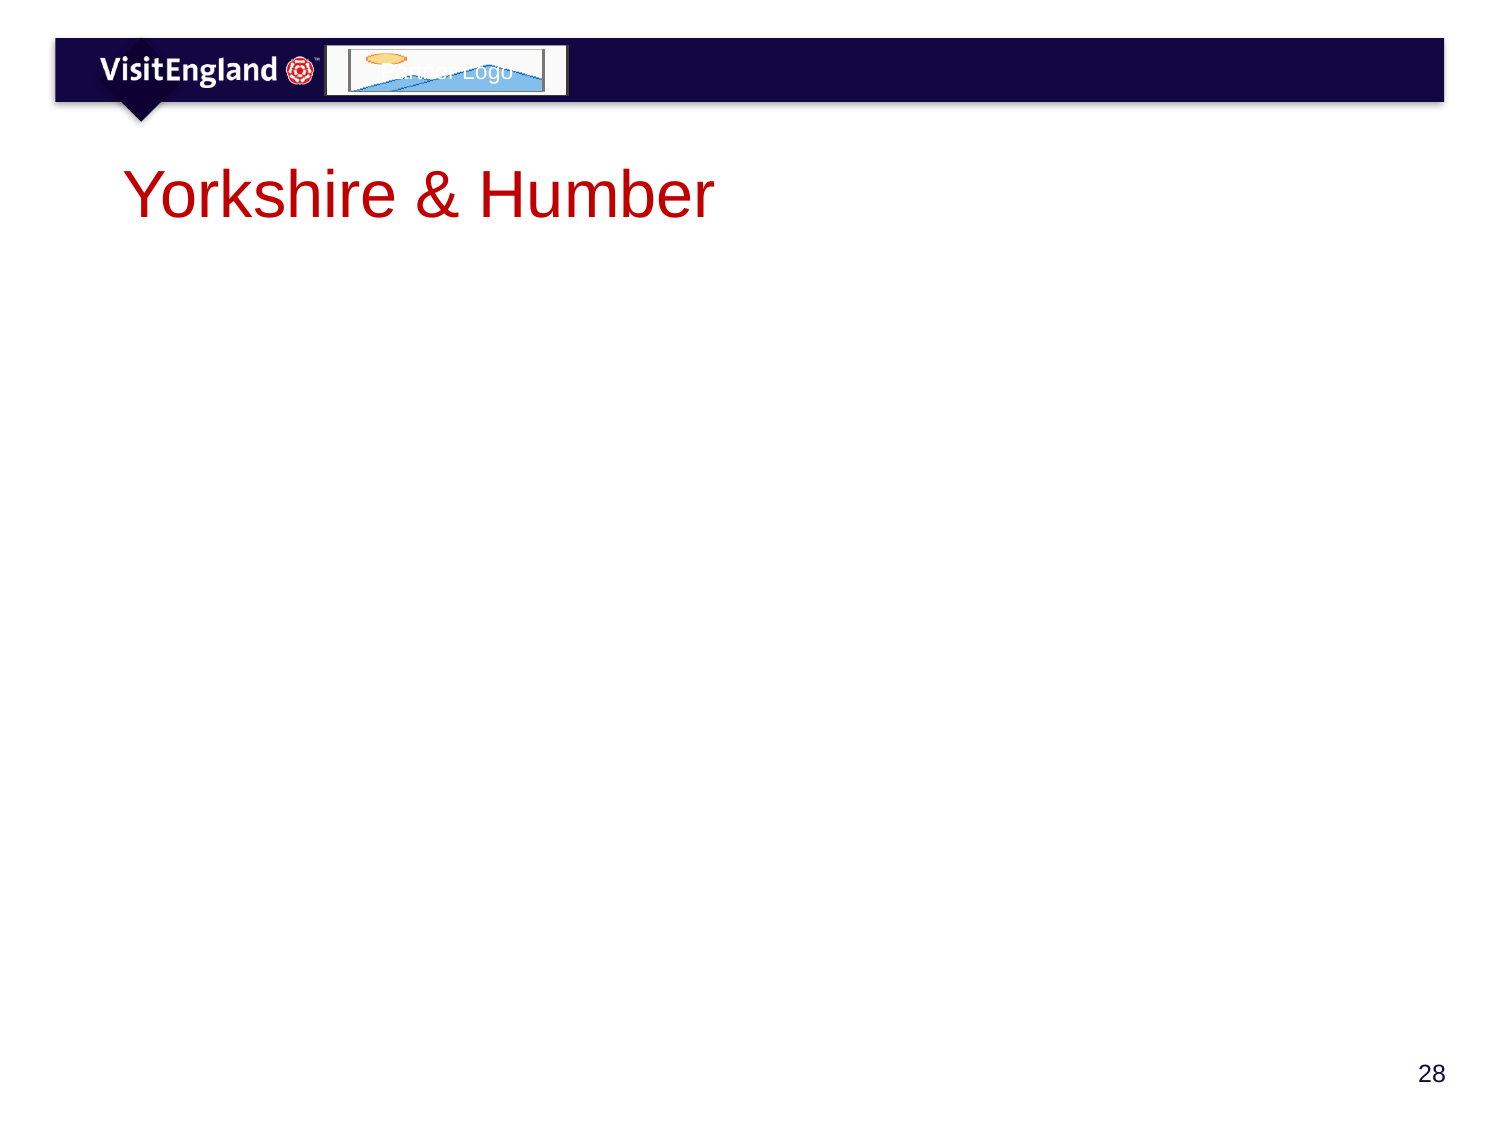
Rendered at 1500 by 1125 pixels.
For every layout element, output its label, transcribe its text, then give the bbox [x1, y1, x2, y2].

title Yorkshire & Humber [107, 143, 1445, 276]
picture [95, 42, 579, 98]
